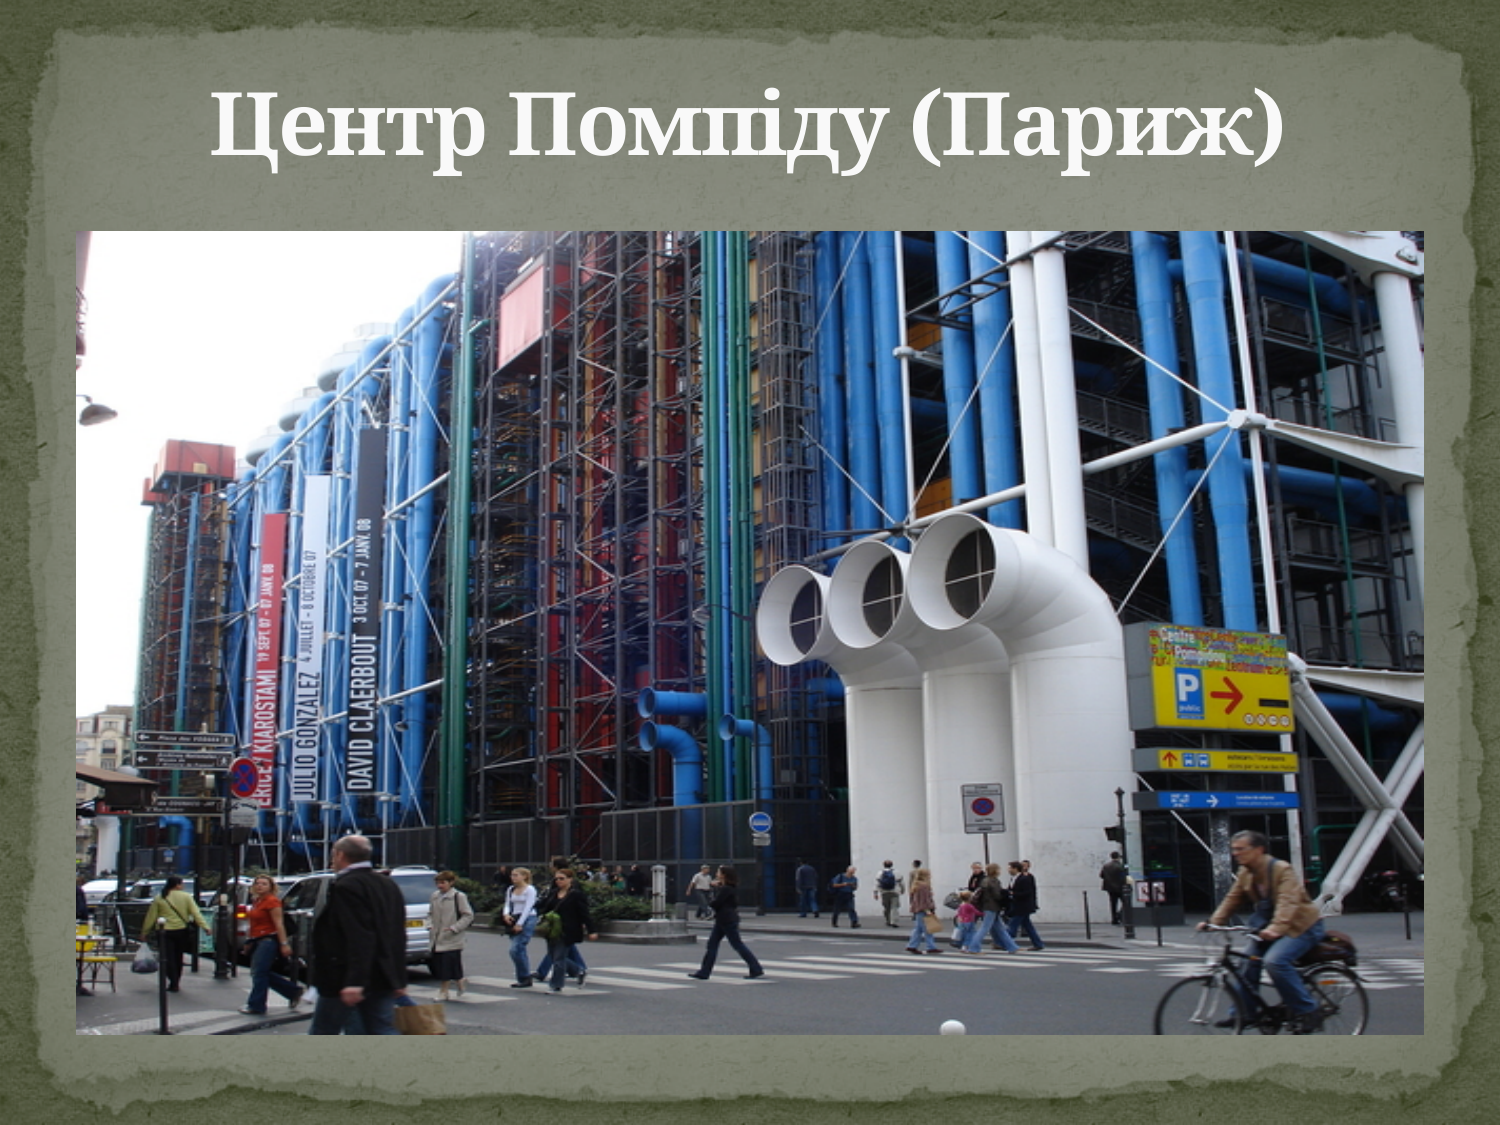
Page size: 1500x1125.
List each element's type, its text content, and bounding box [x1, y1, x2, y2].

title Центр Помпіду (Париж) [73, 0, 1424, 180]
picture [76, 231, 1424, 1035]
